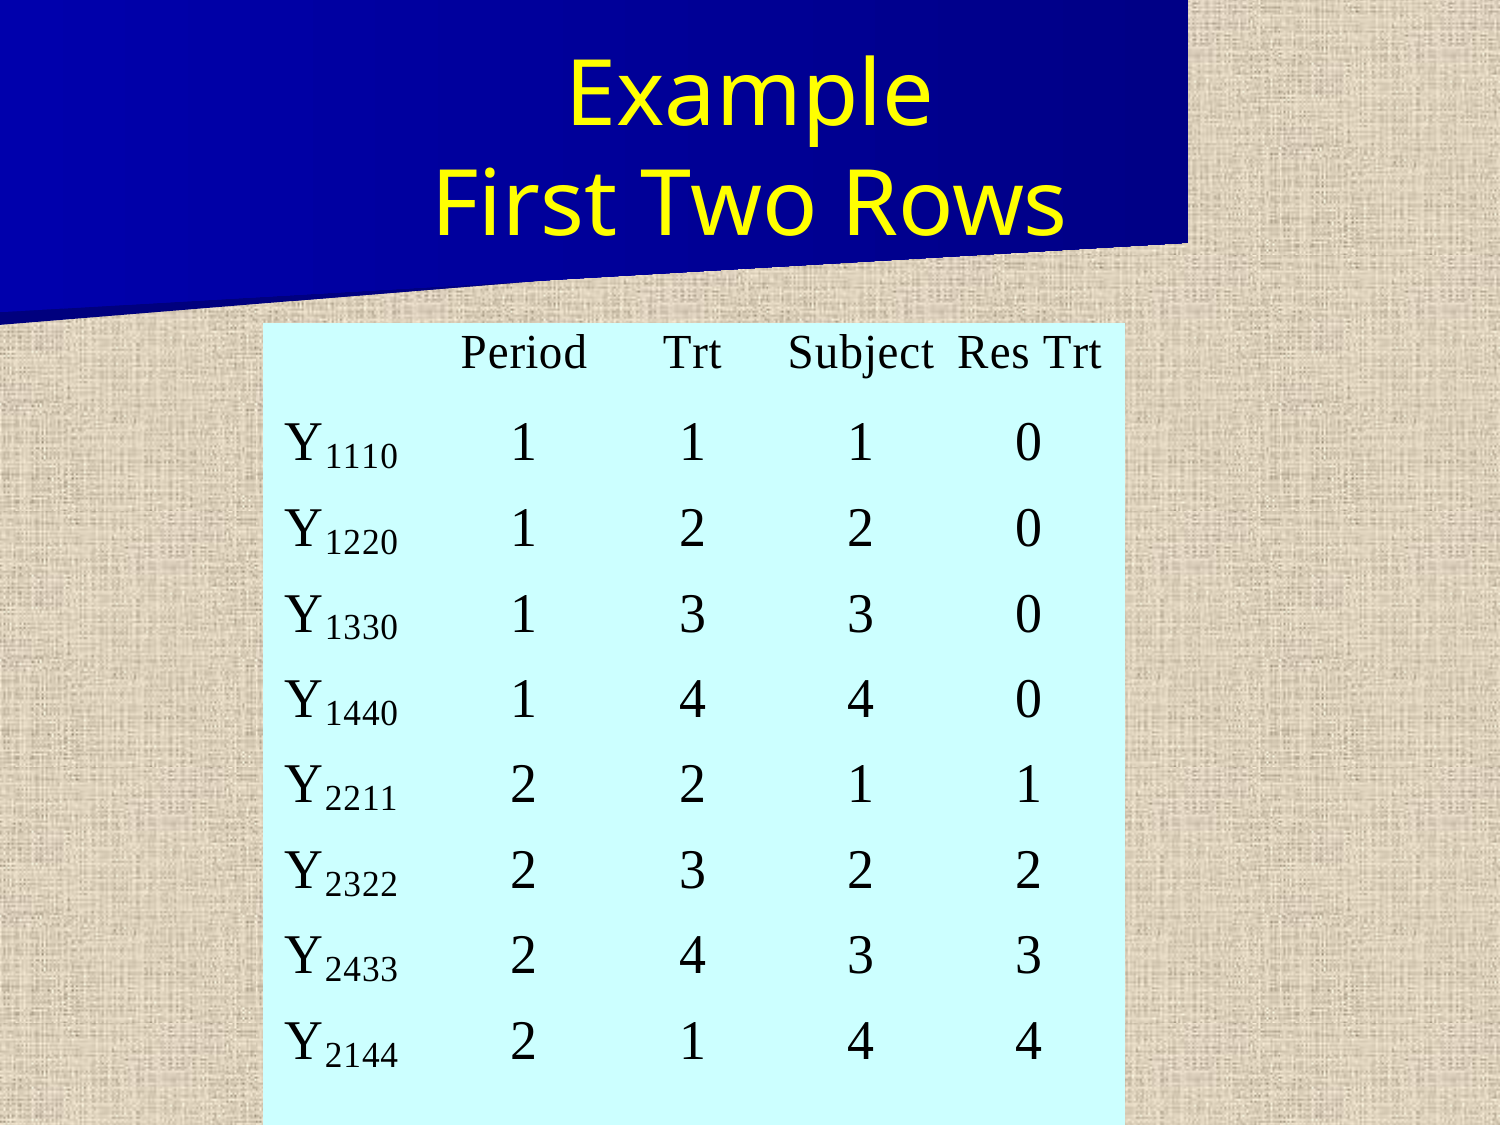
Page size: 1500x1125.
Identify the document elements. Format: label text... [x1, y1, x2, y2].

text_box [262, 322, 1125, 1125]
picture [0, 0, 1500, 1125]
title Example First Two Rows [74, 49, 1426, 238]
